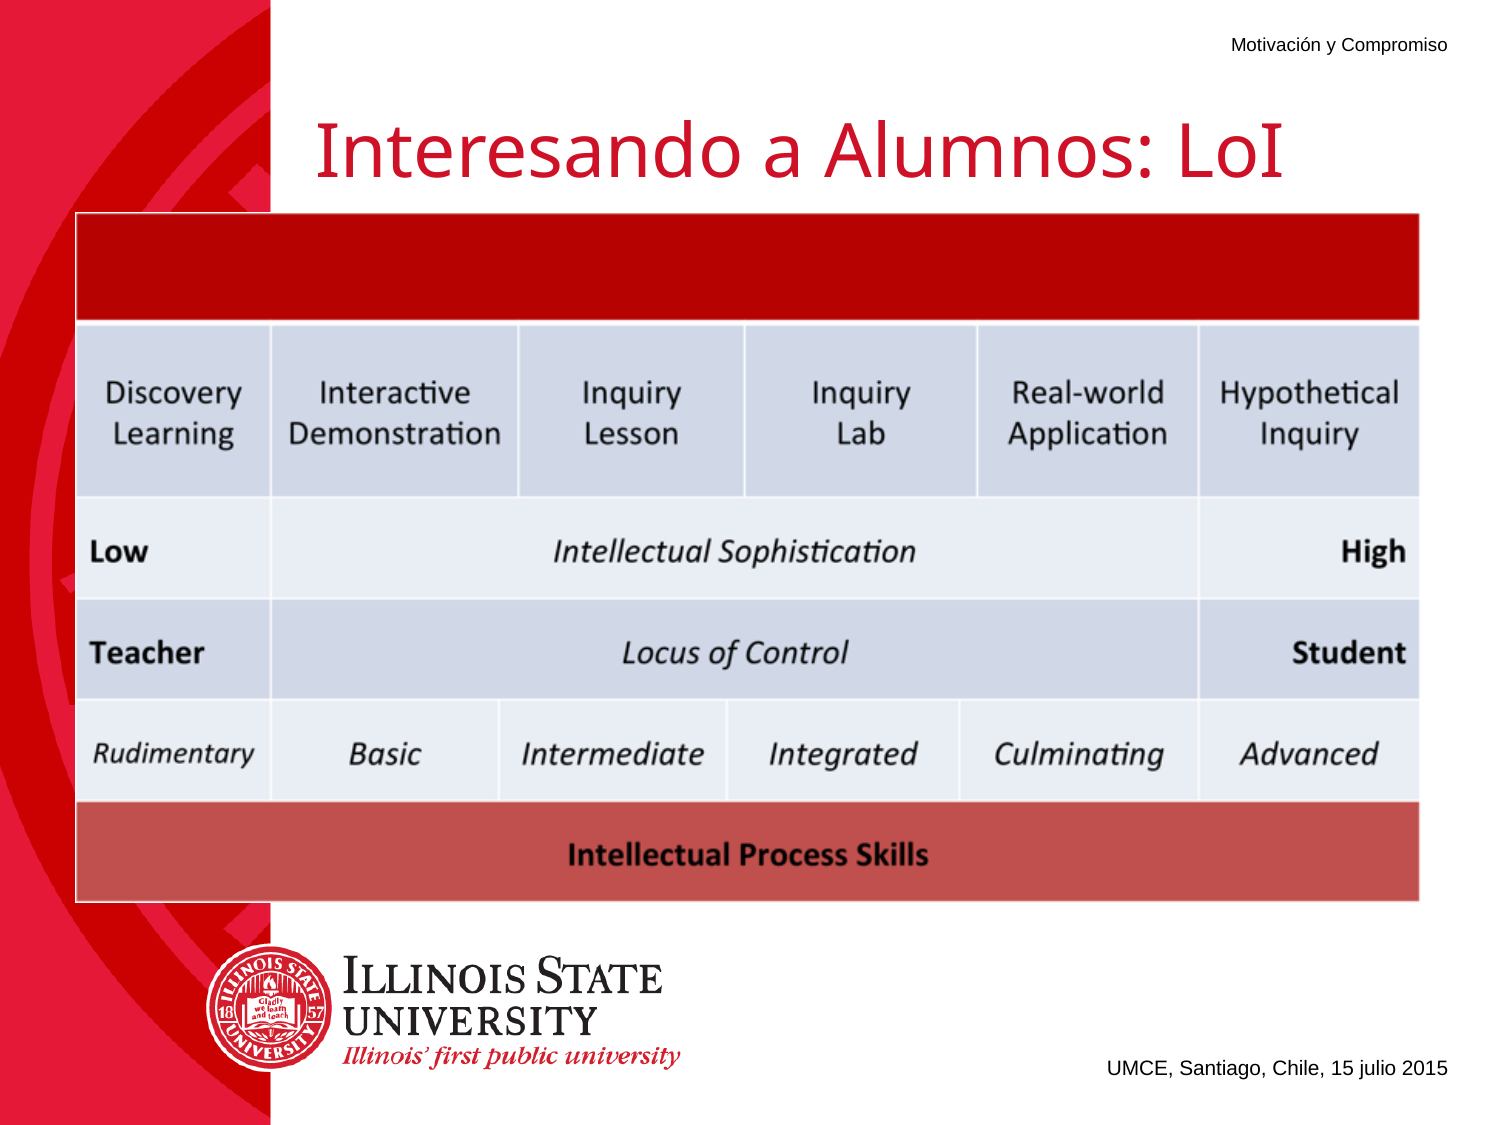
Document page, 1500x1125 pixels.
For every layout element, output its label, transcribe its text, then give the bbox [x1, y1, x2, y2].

title Interesando a Alumnos: LoI [300, 62, 1425, 233]
picture [0, 0, 1500, 1125]
